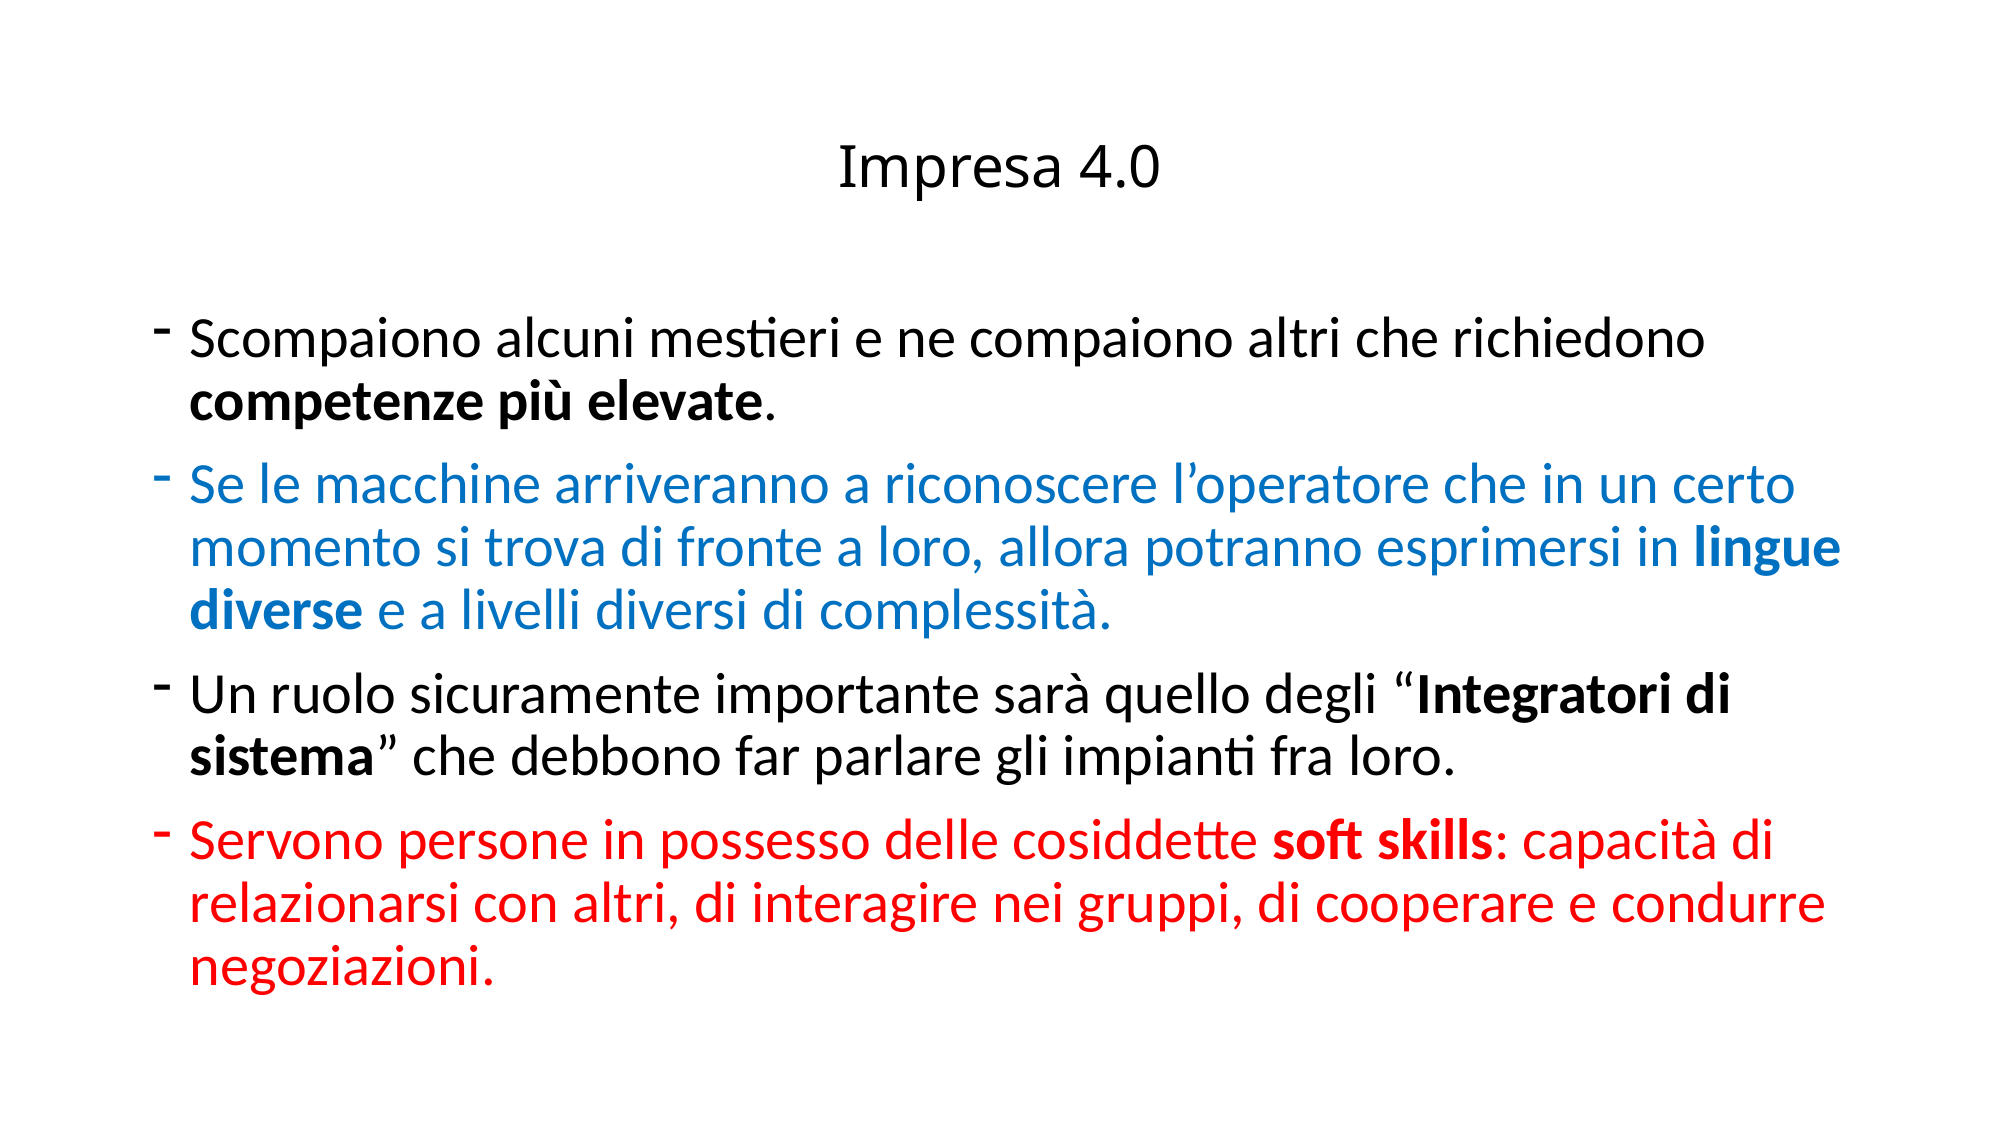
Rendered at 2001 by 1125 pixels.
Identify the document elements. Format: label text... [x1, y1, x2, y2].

title Impresa 4.0 [137, 59, 1863, 278]
list Scompaiono alcuni mestieri e ne compaiono altri che richiedono competenze più elevate. Se le macchine arriveranno a riconoscere l’operatore che in un certo momento si trova di fronte a loro, allora potranno esprimersi in lingue diverse e a livelli diversi di complessità. Un ruolo sicuramente importante sarà quello degli “Integratori di sistema” che debbono far parlare gli impianti fra loro. Servono persone in possesso delle cosiddette soft skills: capacità di relazionarsi con altri, di interagire nei gruppi, di cooperare e condurre negoziazioni. [137, 299, 1863, 1014]
